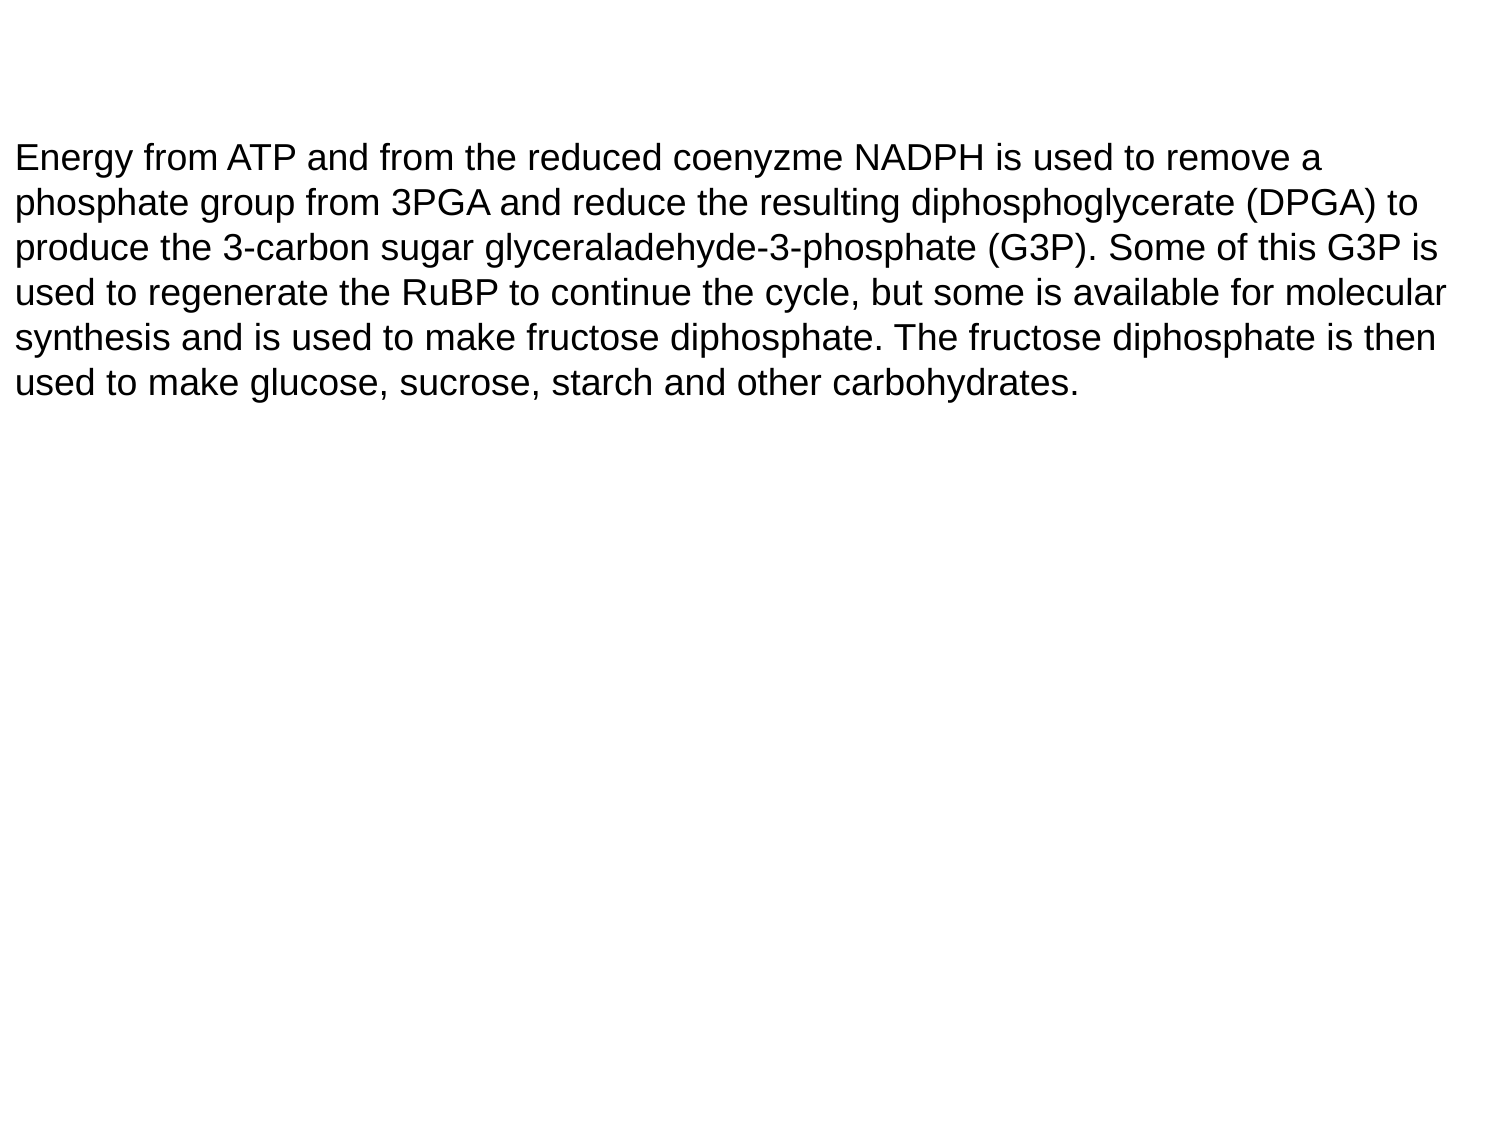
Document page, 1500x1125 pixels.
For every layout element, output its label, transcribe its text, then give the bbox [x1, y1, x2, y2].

text_box Energy from ATP and from the reduced coenyzme NADPH is used to remove a phosphate group from 3PGA and reduce the resulting diphosphoglycerate (DPGA) to produce the 3-carbon sugar glyceraladehyde-3-phosphate (G3P). Some of this G3P is used to regenerate the RuBP to continue the cycle, but some is available for molecular synthesis and is used to make fructose diphosphate. The fructose diphosphate is then used to make glucose, sucrose, starch and other carbohydrates. [0, 125, 1500, 411]
